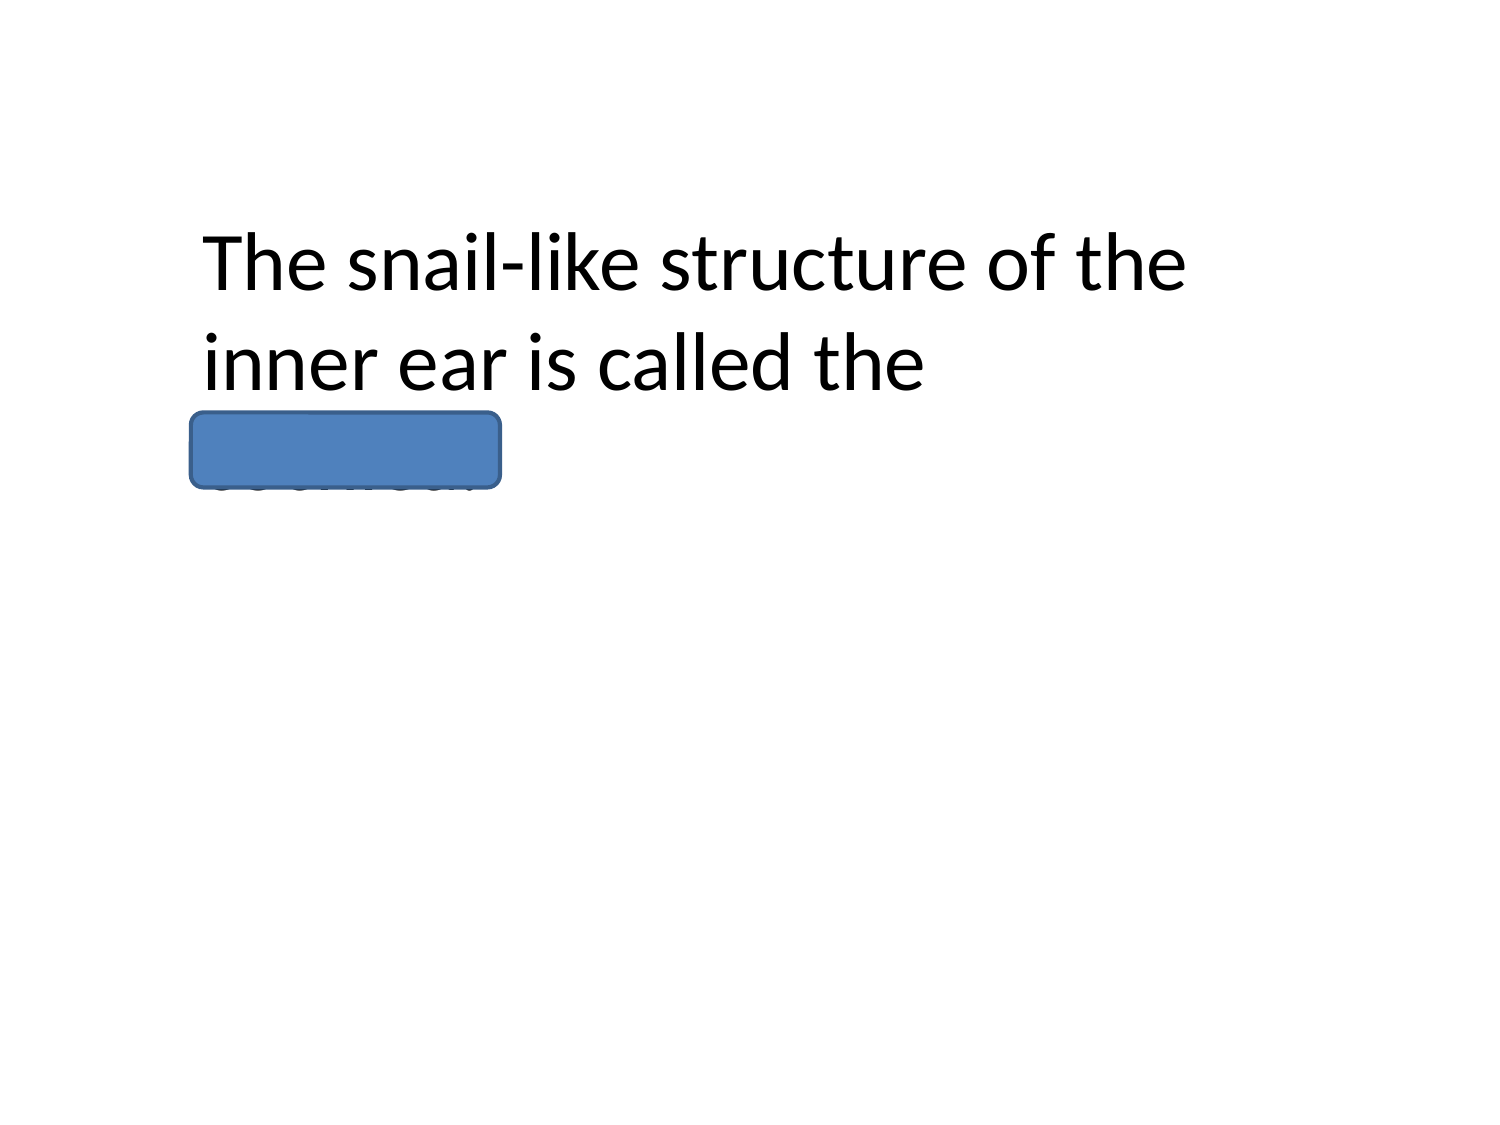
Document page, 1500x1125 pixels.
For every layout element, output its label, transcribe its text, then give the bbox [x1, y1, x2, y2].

text_box [188, 410, 503, 490]
text_box The snail-like structure of the inner ear is called the cochlea. [187, 200, 1213, 515]
